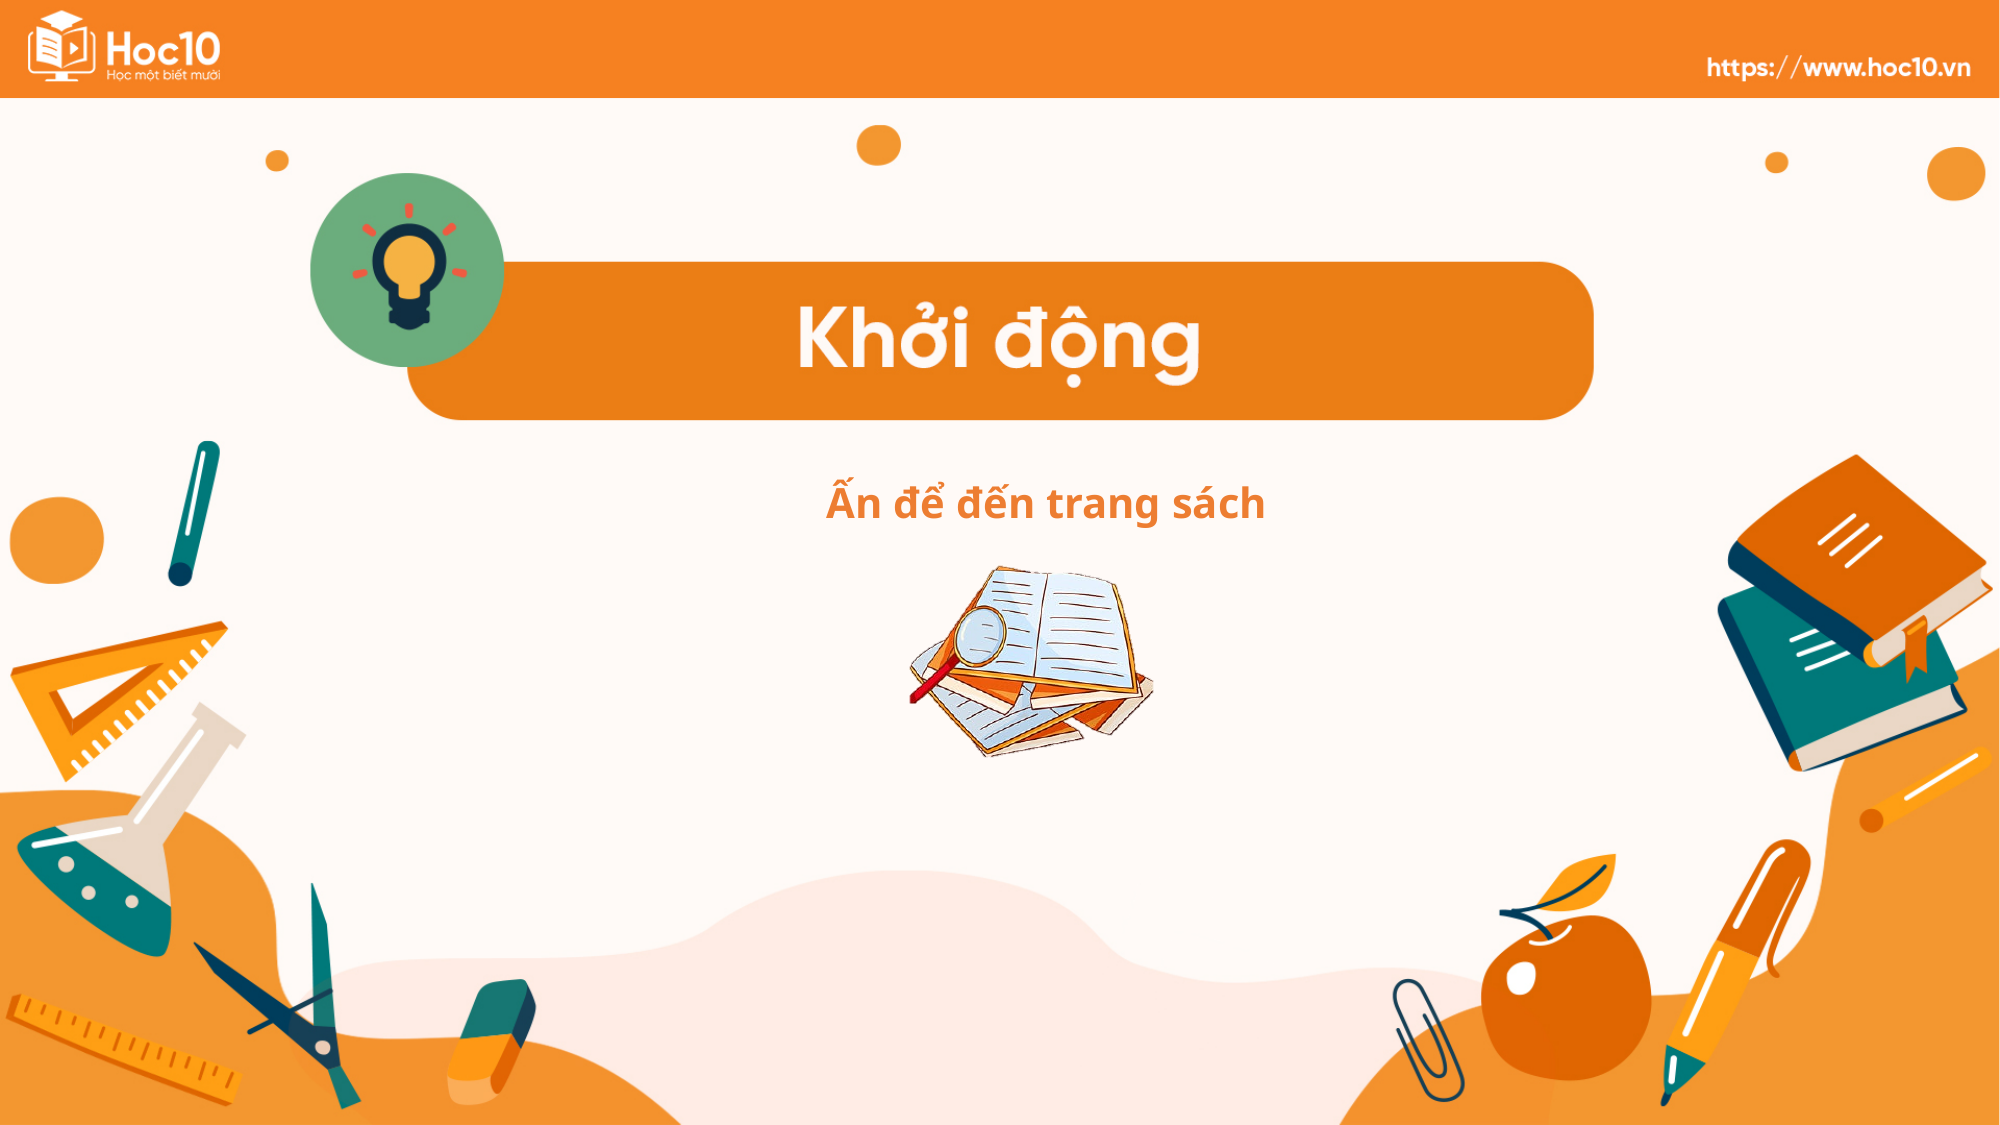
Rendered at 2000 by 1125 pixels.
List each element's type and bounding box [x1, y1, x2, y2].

text_box [788, 469, 1306, 764]
picture [0, 0, 2000, 1125]
